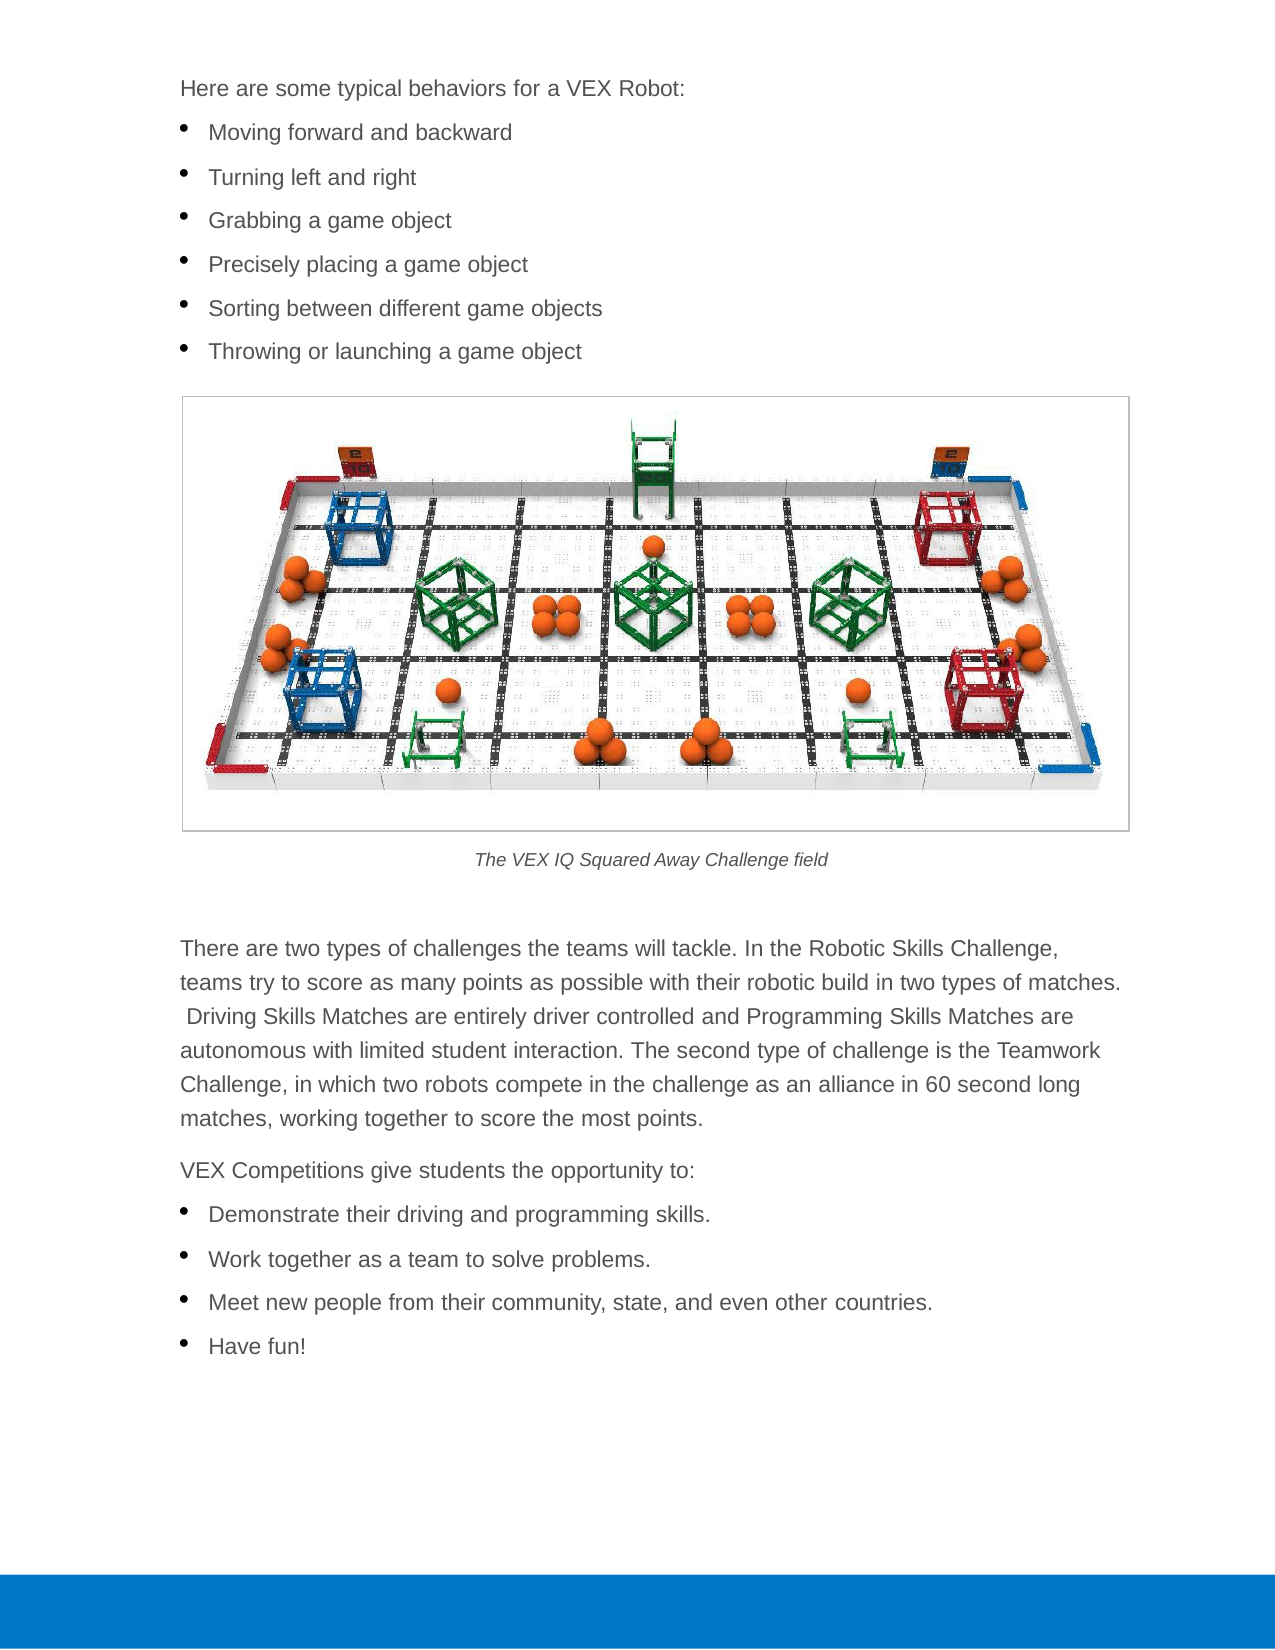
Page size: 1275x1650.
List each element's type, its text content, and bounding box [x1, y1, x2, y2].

text_box There are two types of challenges the teams will tackle. In the Robotic Skills Challenge, teams try to score as many points as possible with their robotic build in two types of matches. Driving Skills Matches are entirely driver controlled and Programming Skills Matches are autonomous with limited student interaction. The second type of challenge is the Teamwork Challenge, in which two robots compete in the challenge as an alliance in 60 second long matches, working together to score the most points. VEX Competitions give students the opportunity to: Demonstrate their driving and programming skills. Work together as a team to solve problems. Meet new people from their community, state, and even other countries. Have fun! [177, 924, 1127, 1360]
text_box Here are some typical behaviors for a VEX Robot: Moving forward and backward Turning left and right Grabbing a game object Precisely placing a game object Sorting between different game objects Throwing or launching a game object [177, 71, 690, 365]
text_box [182, 396, 1129, 832]
text_box The VEX IQ Squared Away Challenge field [472, 845, 833, 871]
